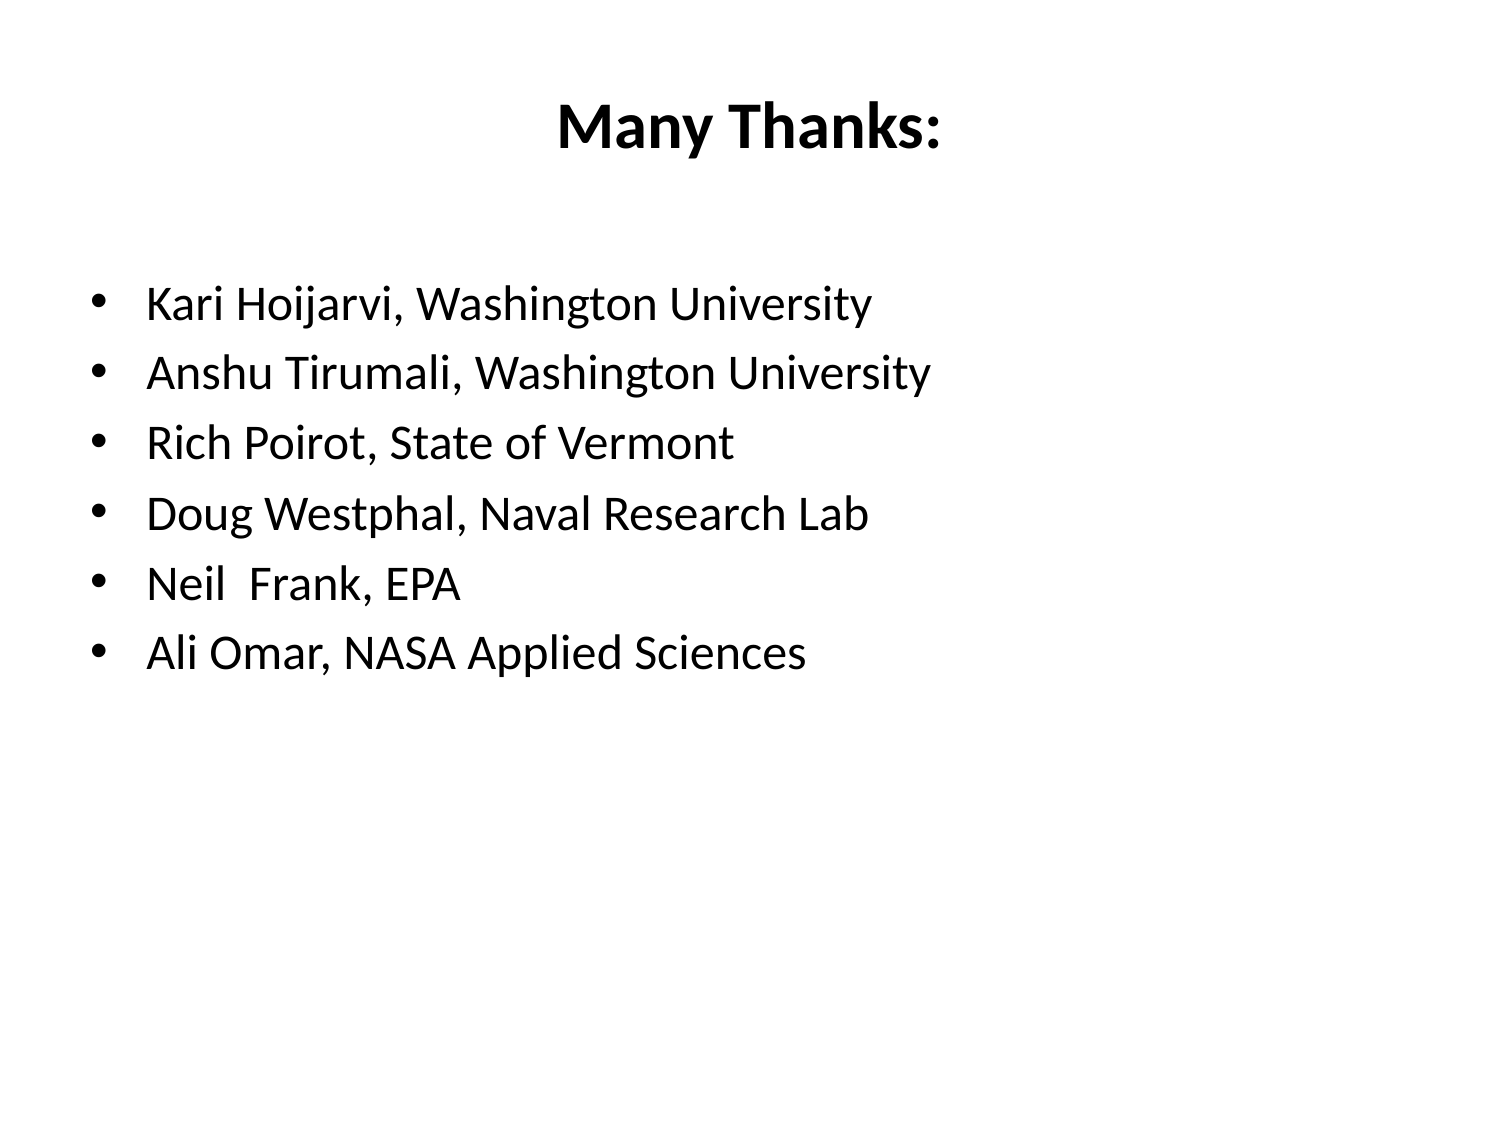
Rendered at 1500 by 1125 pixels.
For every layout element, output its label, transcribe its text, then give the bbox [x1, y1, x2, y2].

list Kari Hoijarvi, Washington University Anshu Tirumali, Washington University Rich Poirot, State of Vermont Doug Westphal, Naval Research Lab Neil Frank, EPA Ali Omar, NASA Applied Sciences [75, 262, 1425, 739]
title Many Thanks: [75, 45, 1425, 198]
